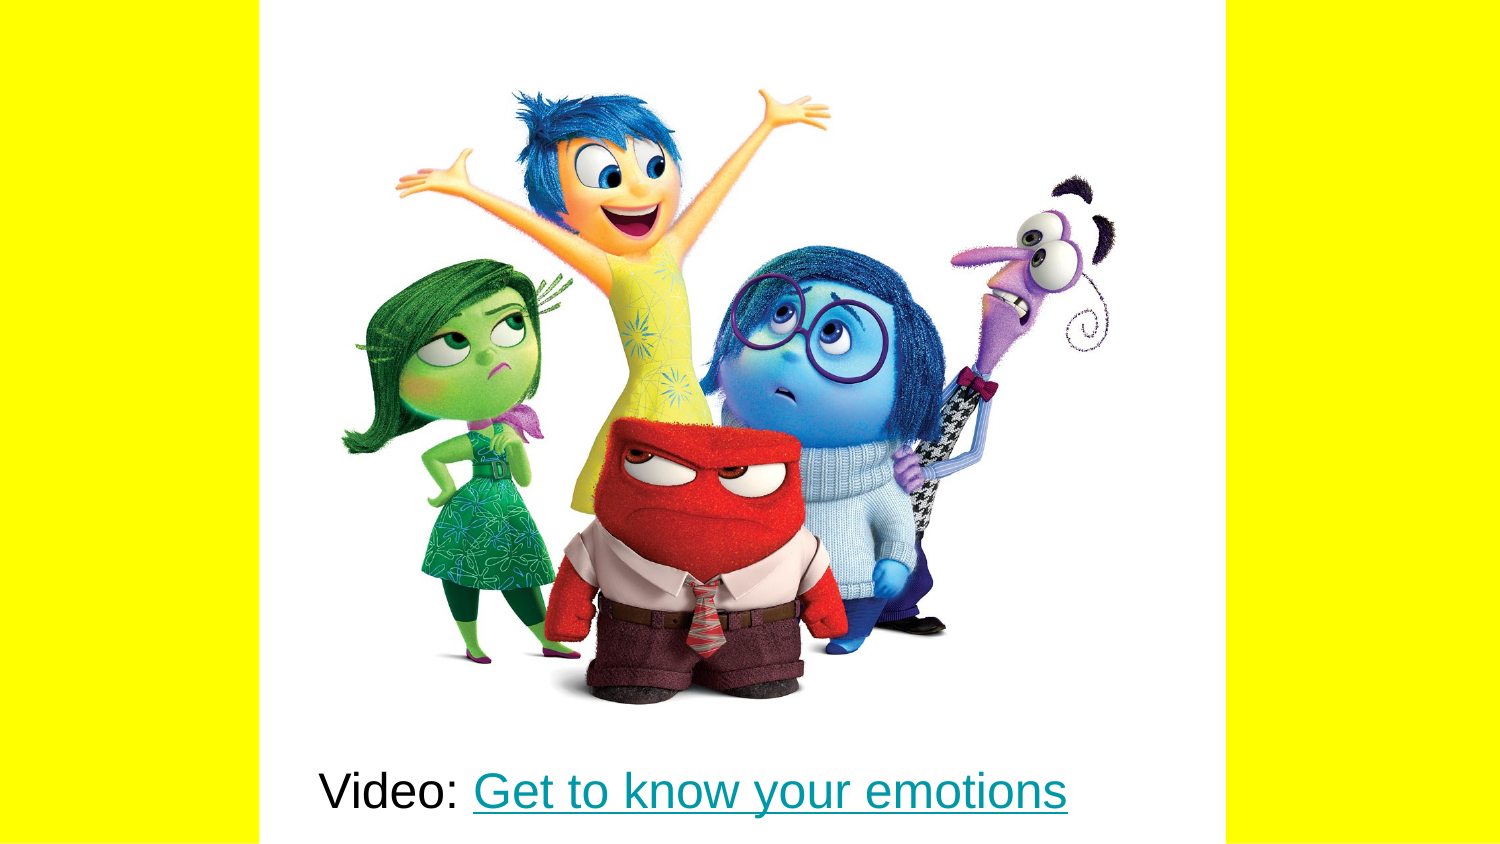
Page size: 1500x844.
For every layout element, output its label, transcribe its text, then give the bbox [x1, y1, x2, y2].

picture [324, 0, 1120, 782]
text_box [0, 0, 260, 844]
text_box [1225, 0, 1500, 844]
text_box Video: Get to know your emotions [303, 734, 1159, 812]
